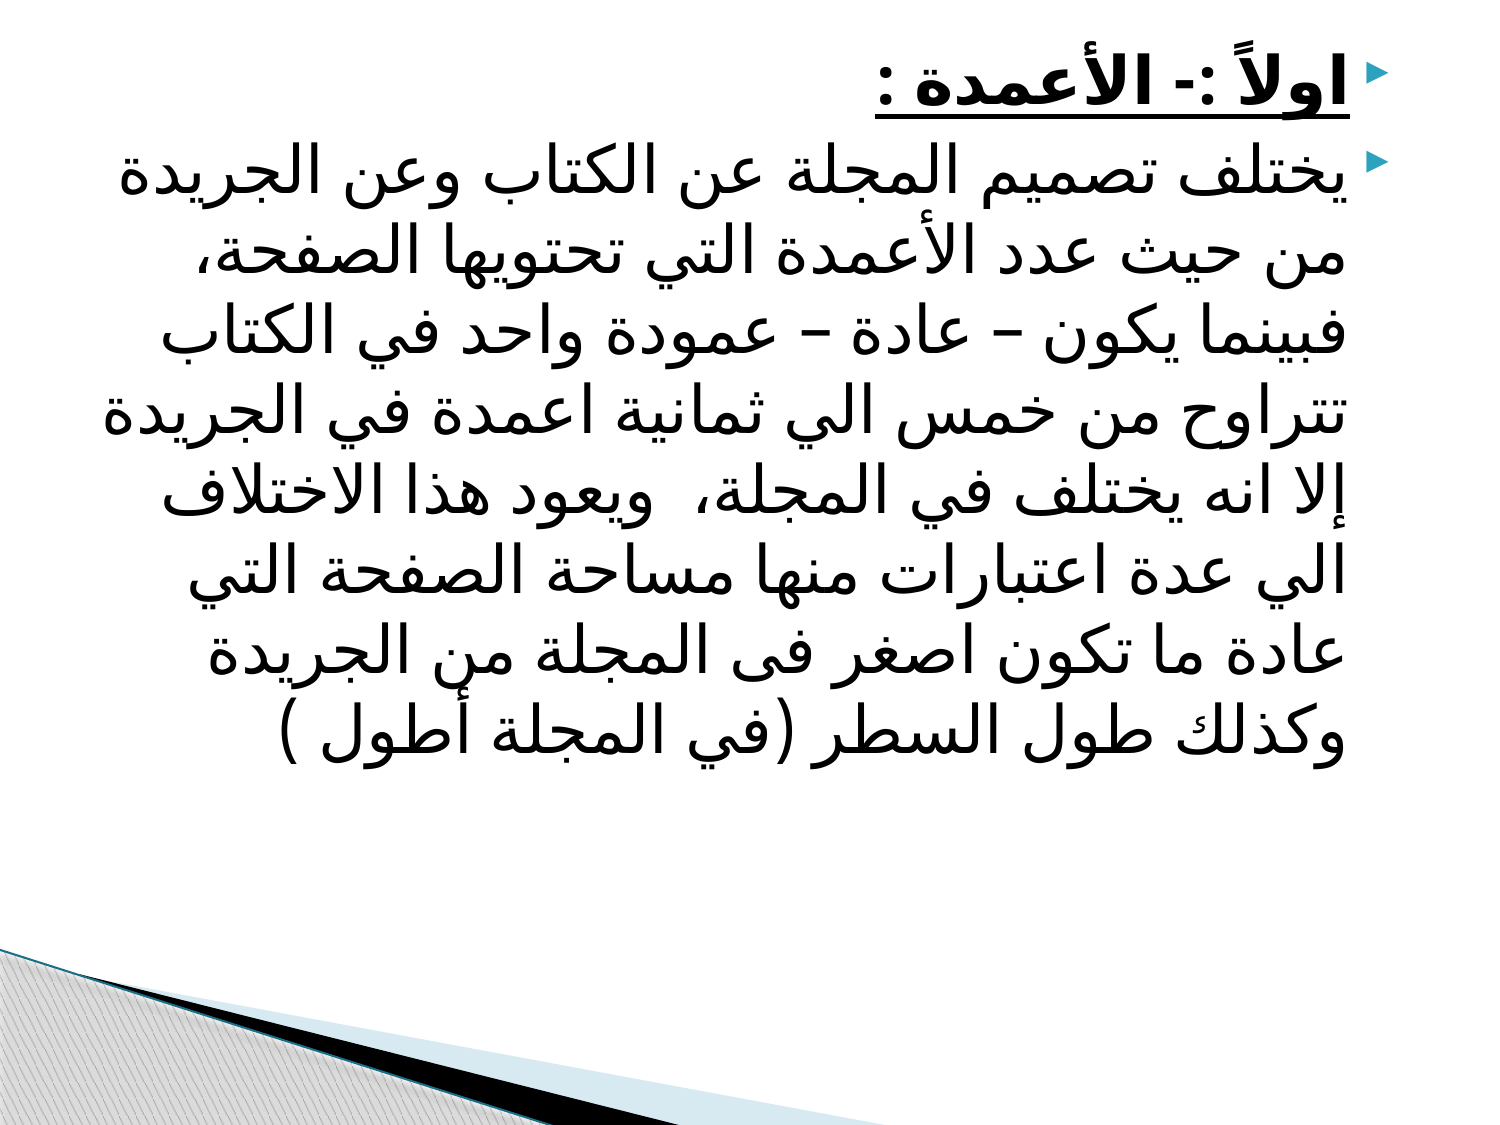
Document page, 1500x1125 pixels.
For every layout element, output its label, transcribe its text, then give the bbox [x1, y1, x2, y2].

list اولاً :- الأعمدة : يختلف تصميم المجلة عن الكتاب وعن الجريدة من حيث عدد الأعمدة التي تحتويها الصفحة، فبينما يكون – عادة – عمودة واحد في الكتاب تتراوح من خمس الي ثمانية اعمدة في الجريدة إلا انه يختلف في المجلة، ويعود هذا الاختلاف الي عدة اعتبارات منها مساحة الصفحة التي عادة ما تكون اصغر فى المجلة من الجريدة وكذلك طول السطر (في المجلة أطول ) [75, 30, 1425, 1083]
